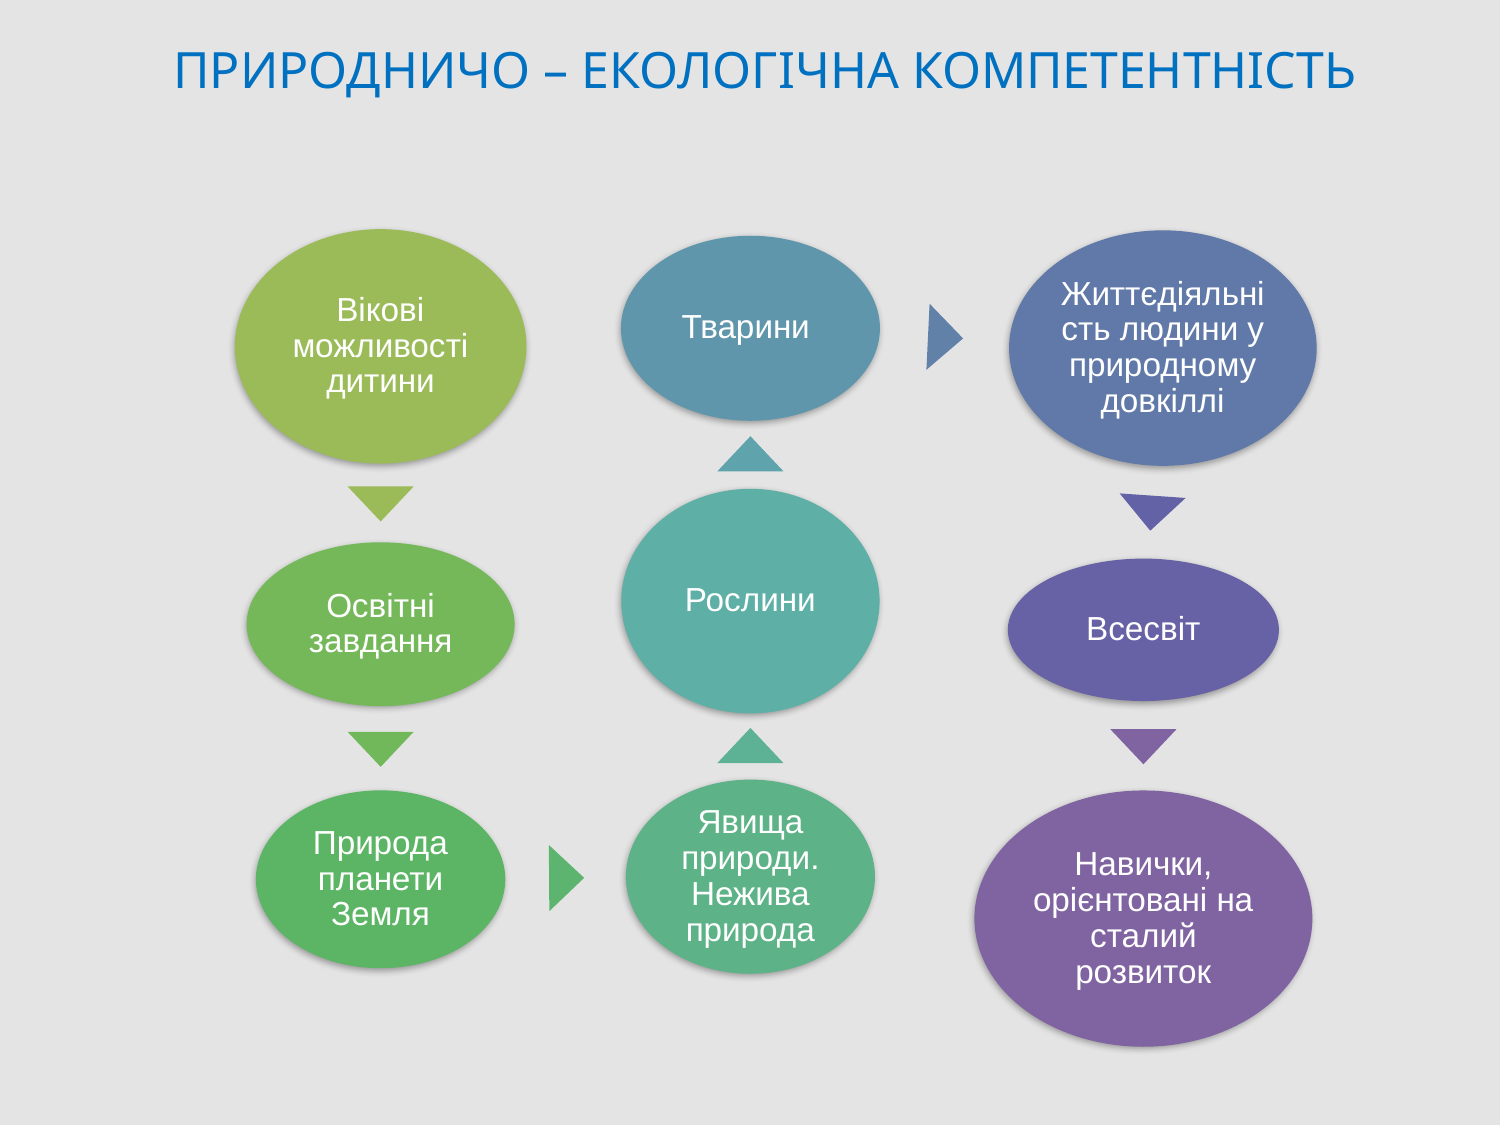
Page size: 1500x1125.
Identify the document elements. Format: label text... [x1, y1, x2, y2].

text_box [111, 228, 1436, 1048]
text_box ПРИРОДНИЧО – ЕКОЛОГІЧНА КОМПЕТЕНТНІСТЬ [29, 30, 1500, 106]
